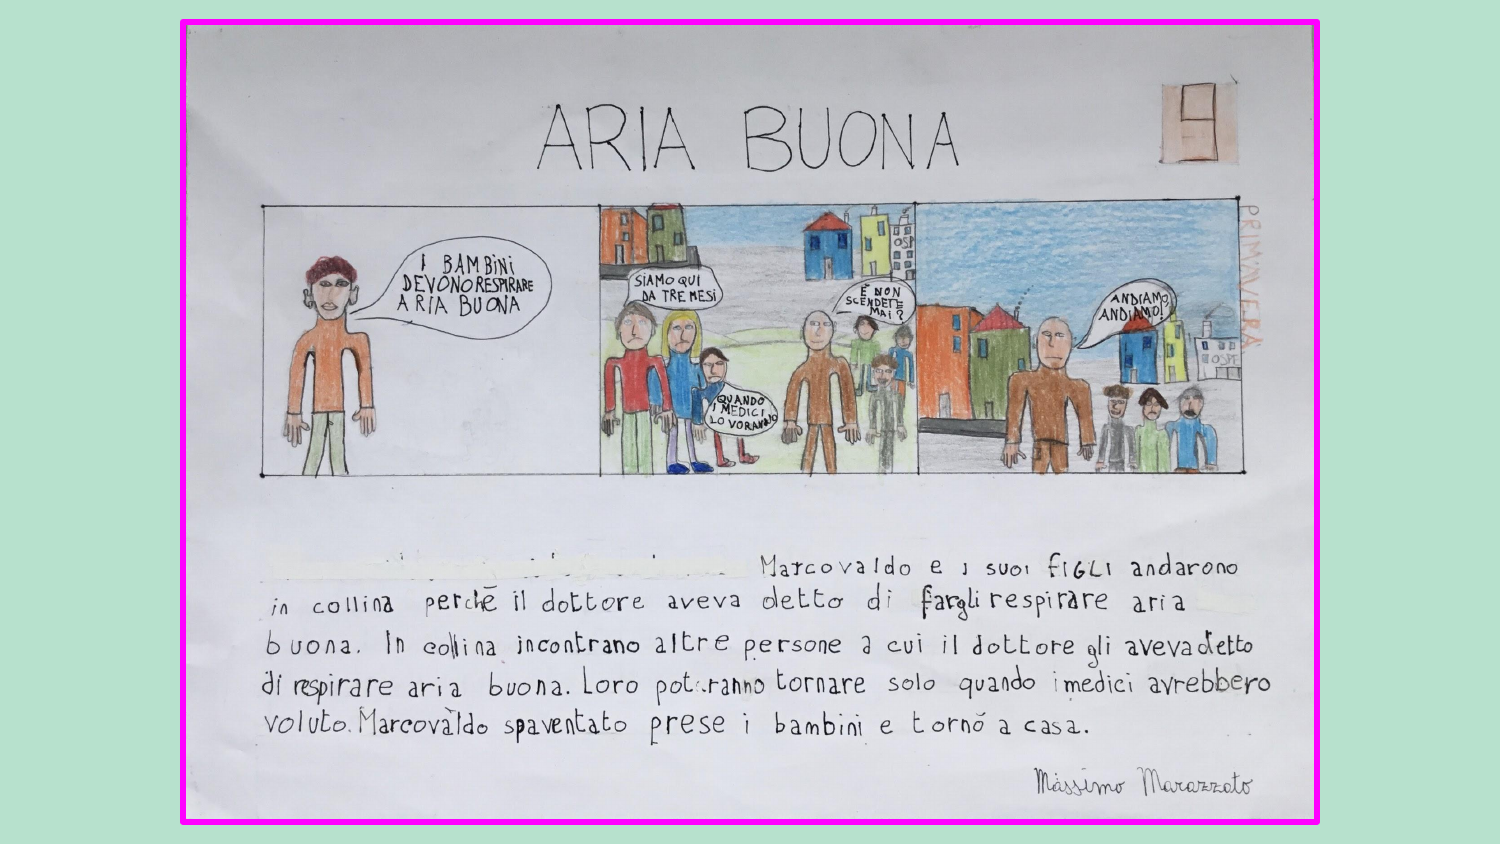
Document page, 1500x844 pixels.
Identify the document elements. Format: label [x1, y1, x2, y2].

picture [185, 24, 1315, 819]
